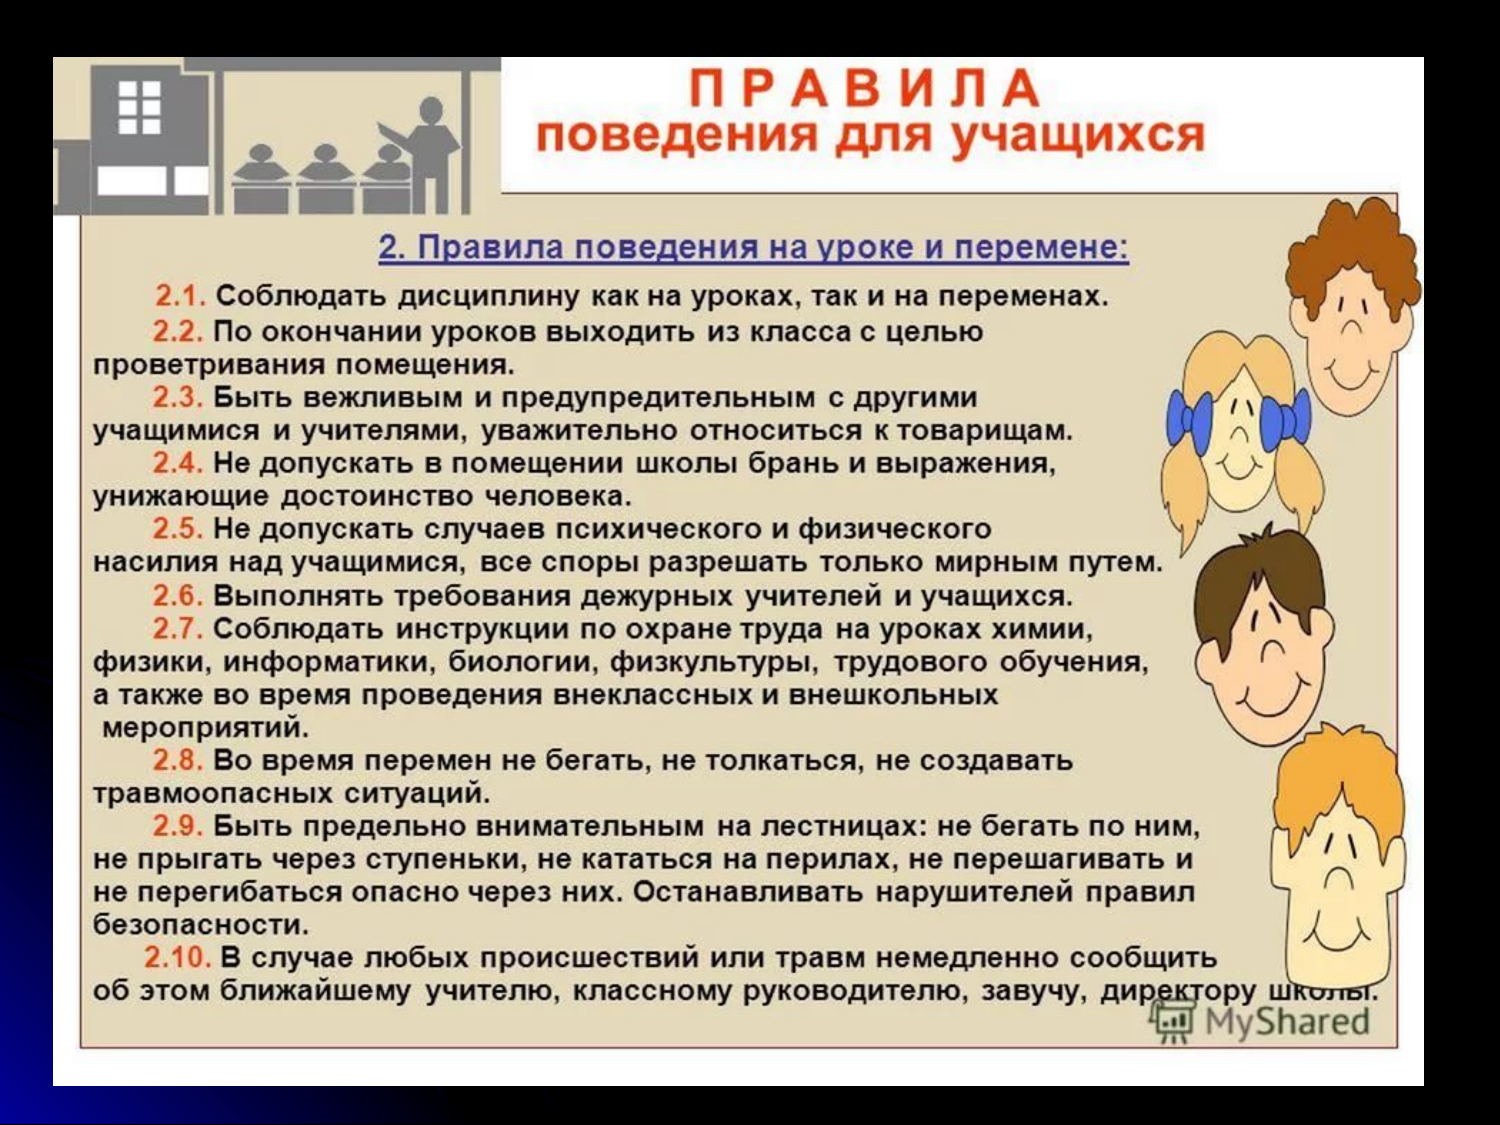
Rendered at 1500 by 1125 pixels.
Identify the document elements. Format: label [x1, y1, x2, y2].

picture [52, 57, 1424, 1086]
